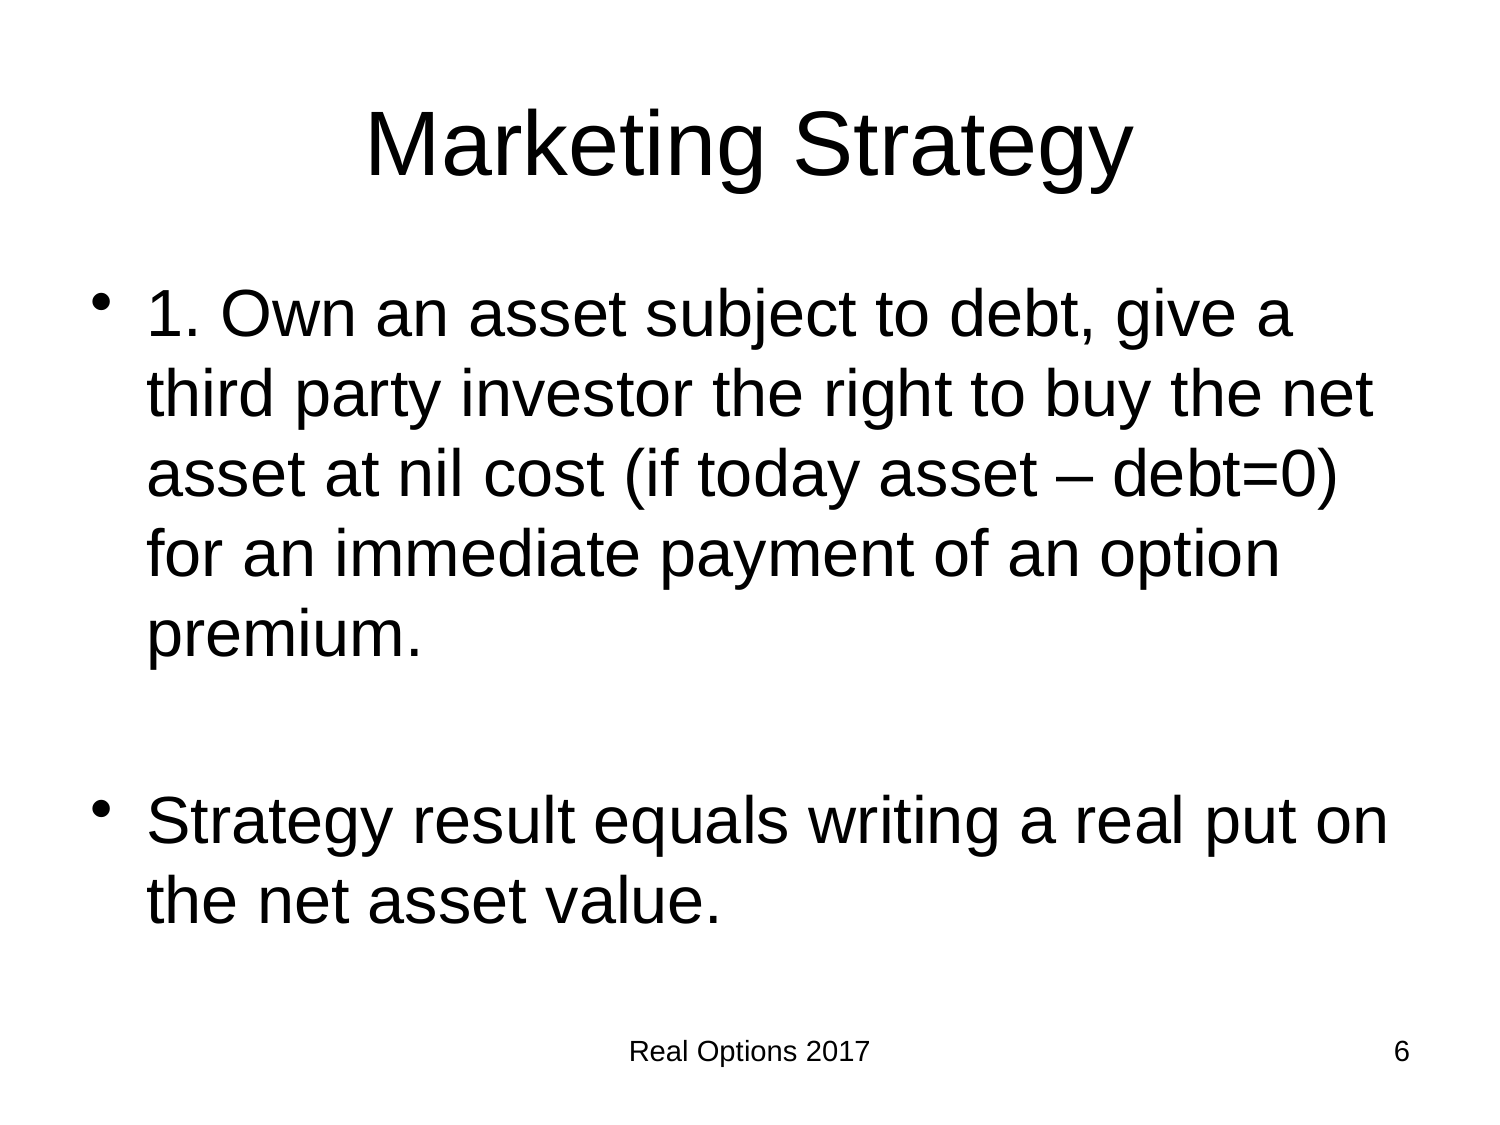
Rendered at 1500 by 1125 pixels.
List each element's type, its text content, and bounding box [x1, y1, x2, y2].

title Marketing Strategy [74, 44, 1426, 233]
footer Real Options 2017 [512, 1024, 988, 1103]
slide_number 6 [1074, 1024, 1426, 1103]
list 1. Own an asset subject to debt, give a third party investor the right to buy the net asset at nil cost (if today asset – debt=0) for an immediate payment of an option premium. Strategy result equals writing a real put on the net asset value. [74, 262, 1426, 1006]
